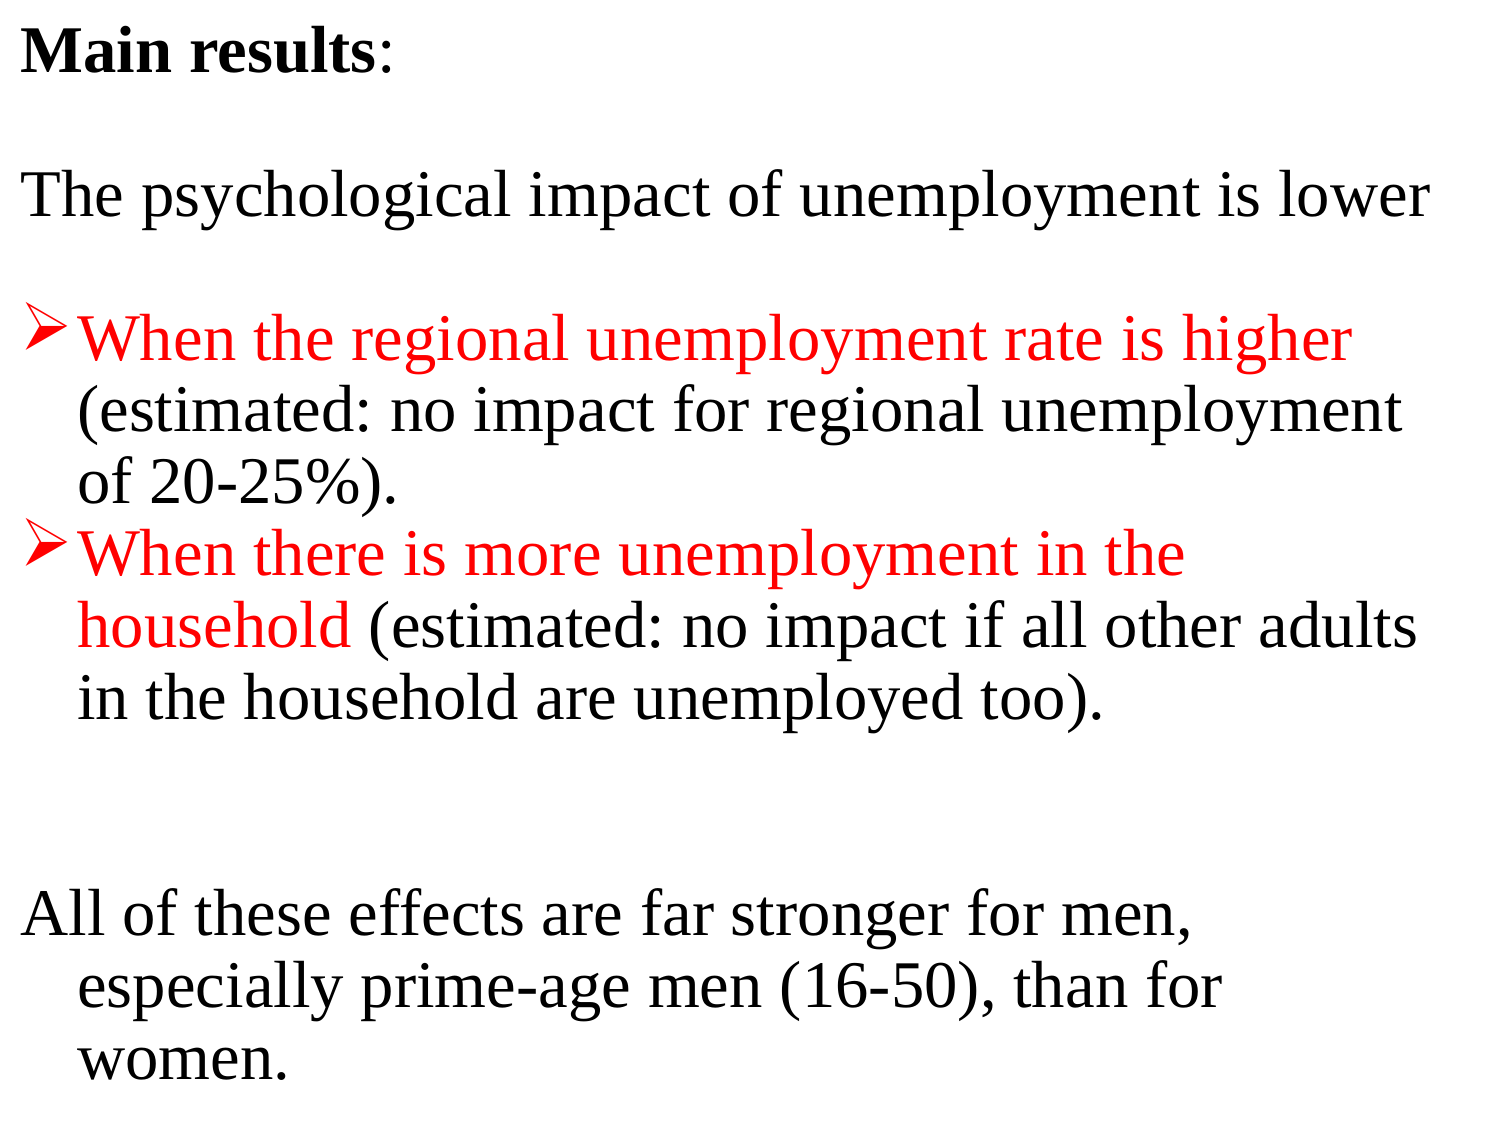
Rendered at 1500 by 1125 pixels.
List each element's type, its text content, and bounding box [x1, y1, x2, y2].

list Main results: The psychological impact of unemployment is lower When the regional unemployment rate is higher (estimated: no impact for regional unemployment of 20-25%). When there is more unemployment in the household (estimated: no impact if all other adults in the household are unemployed too). All of these effects are far stronger for men, especially prime-age men (16-50), than for women. [5, 7, 1471, 953]
